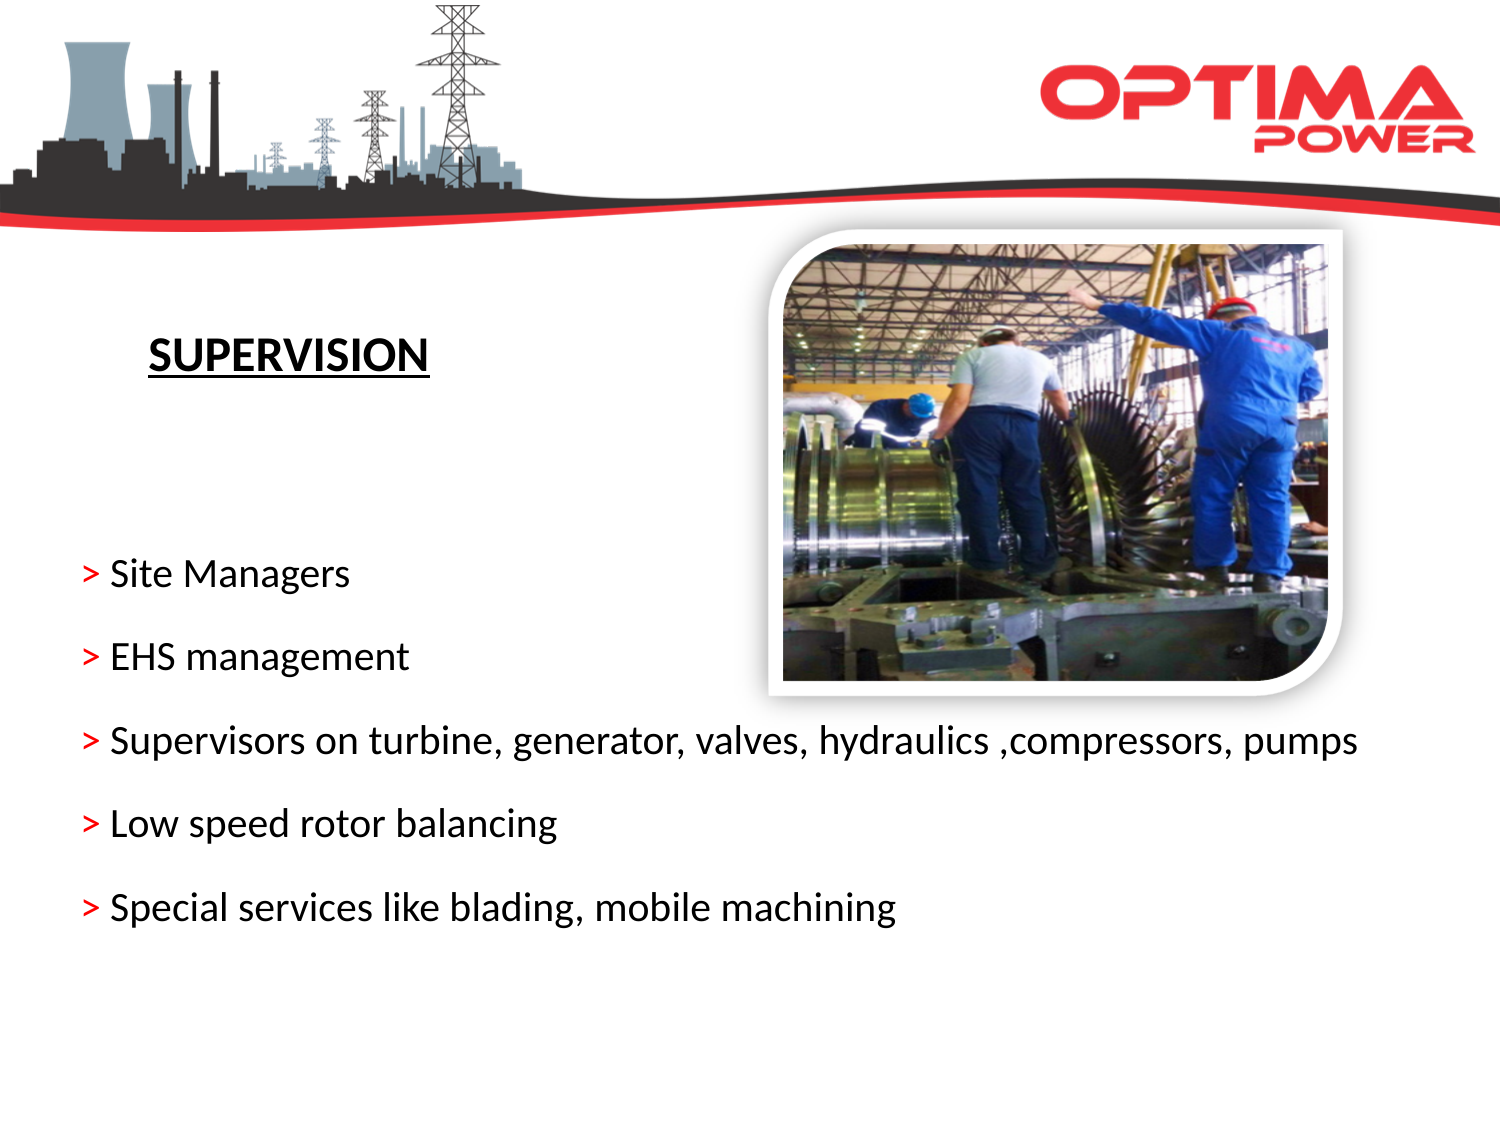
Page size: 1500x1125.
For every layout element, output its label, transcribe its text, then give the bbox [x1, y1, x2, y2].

subtitle > Site Managers > EHS management > Supervisors on turbine, generator, valves, hydraulics ,compressors, pumps > Low speed rotor balancing > Special services like blading, mobile machining [64, 513, 1471, 938]
title SUPERVISION [88, 315, 490, 387]
picture [0, 5, 1500, 738]
